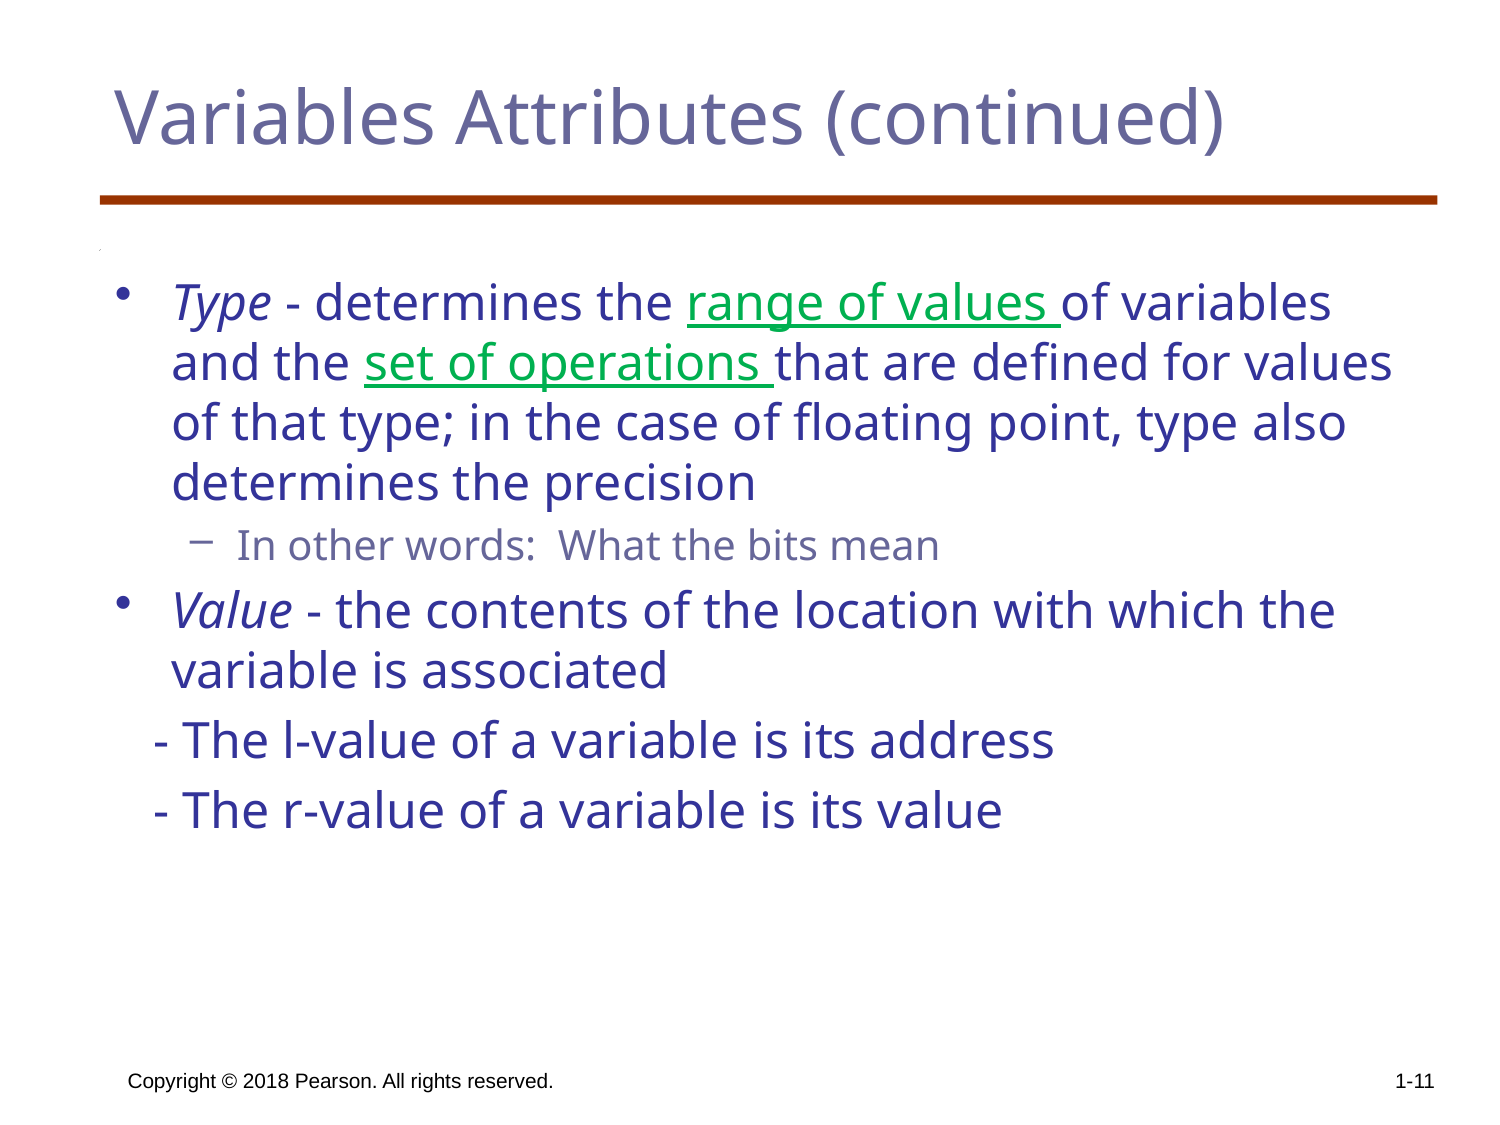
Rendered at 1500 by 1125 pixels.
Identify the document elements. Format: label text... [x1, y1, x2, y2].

title Variables Attributes (continued) [99, 62, 1438, 250]
slide_number 1-11 [1137, 1024, 1451, 1101]
list Type - determines the range of values of variables and the set of operations that are defined for values of that type; in the case of floating point, type also determines the precision In other words: What the bits mean Value - the contents of the location with which the variable is associated - The l-value of a variable is its address - The r-value of a variable is its value [99, 262, 1438, 1013]
footer Copyright © 2018 Pearson. All rights reserved. [112, 1024, 801, 1101]
